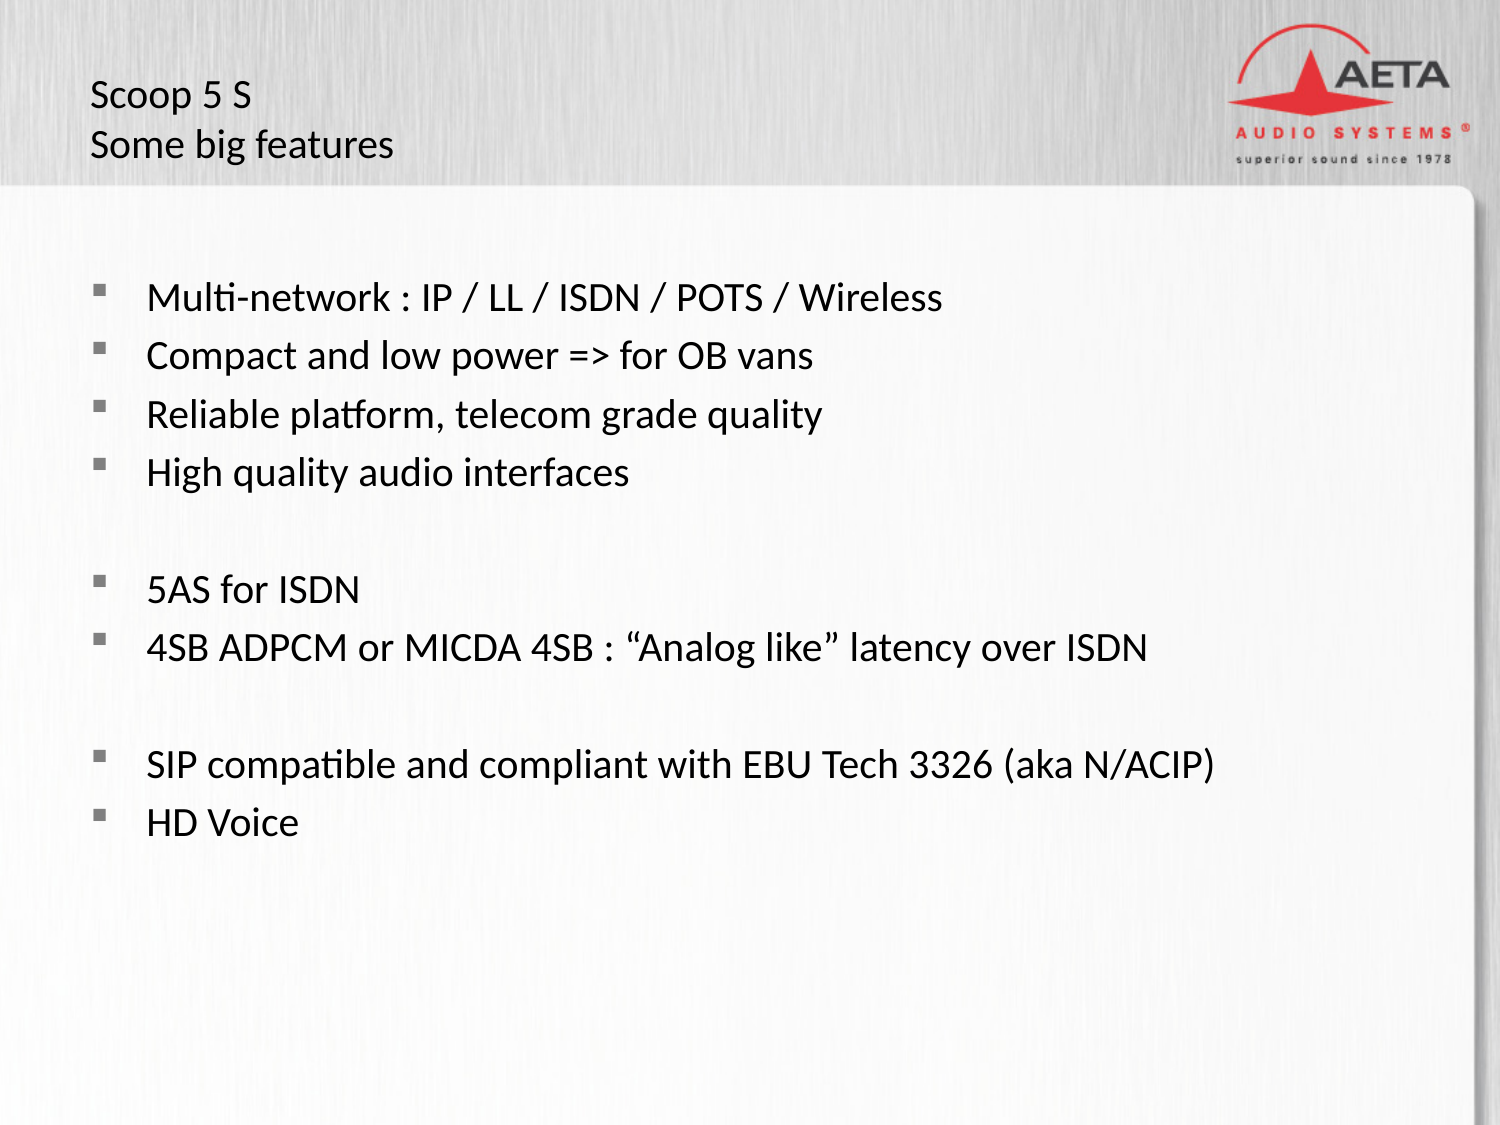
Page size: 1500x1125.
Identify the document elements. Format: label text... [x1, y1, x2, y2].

picture [0, 0, 1500, 1125]
list Multi-network : IP / LL / ISDN / POTS / Wireless Compact and low power => for OB vans Reliable platform, telecom grade quality High quality audio interfaces 5AS for ISDN 4SB ADPCM or MICDA 4SB : “Analog like” latency over ISDN SIP compatible and compliant with EBU Tech 3326 (aka N/ACIP) HD Voice [74, 262, 1426, 974]
text_box [74, 41, 1425, 173]
title Scoop 5 S Some big features [74, 44, 1253, 175]
